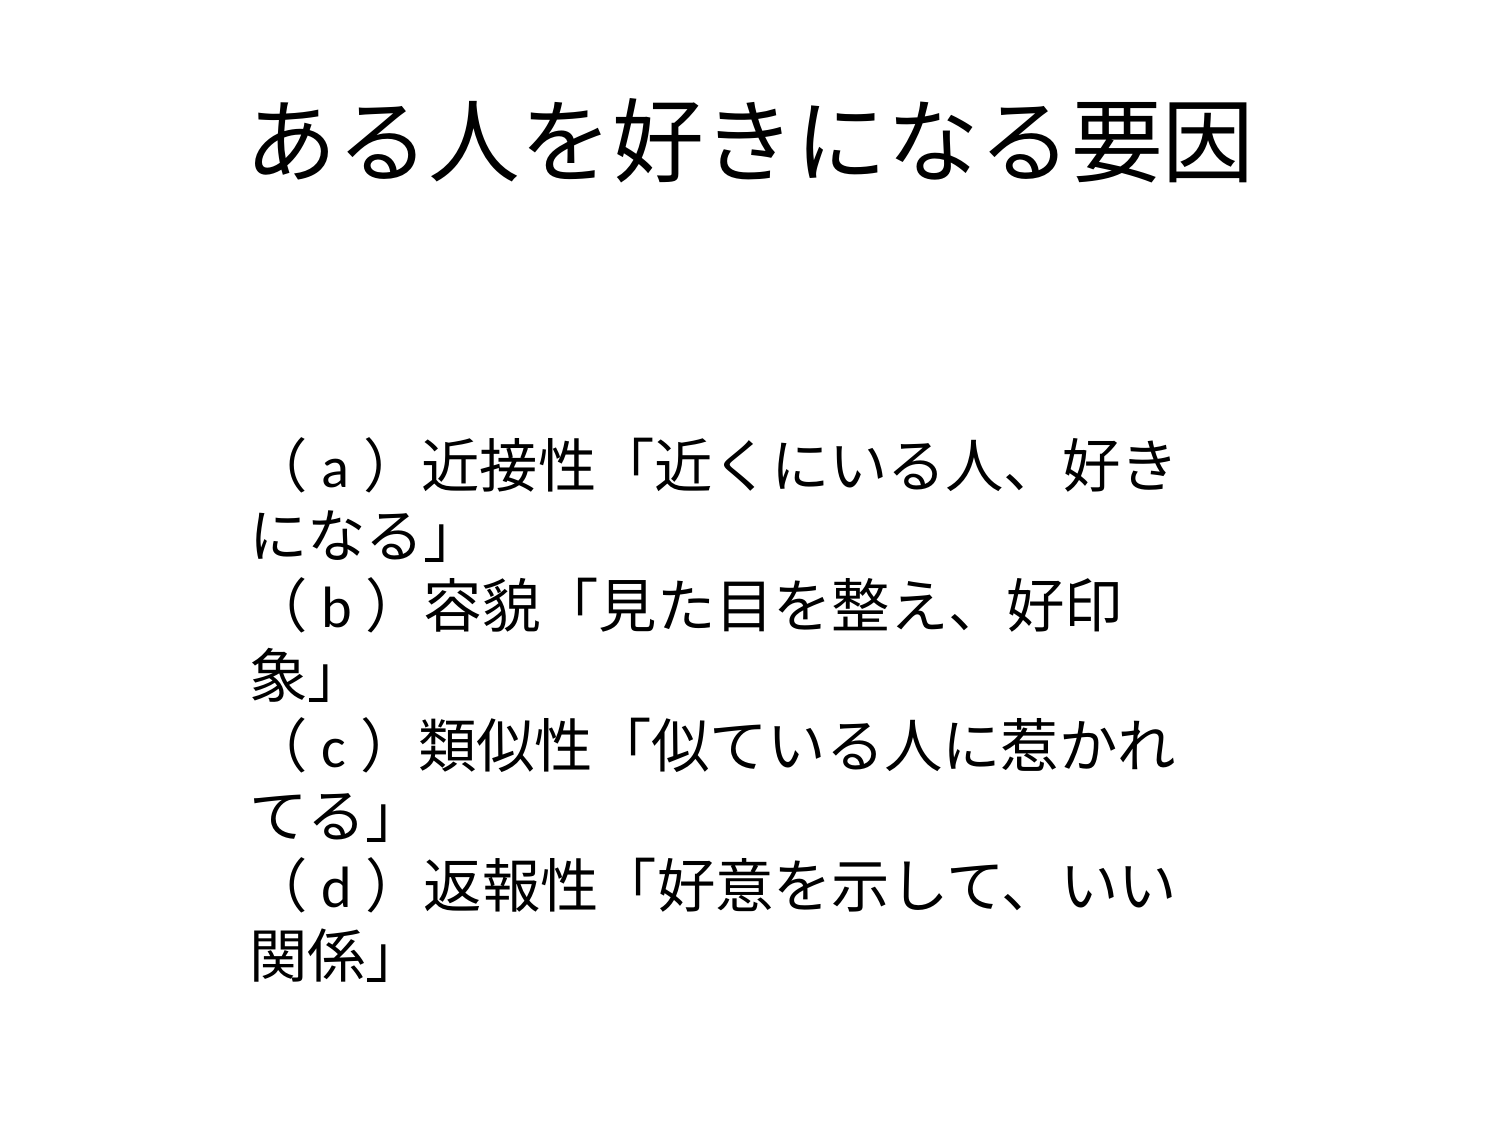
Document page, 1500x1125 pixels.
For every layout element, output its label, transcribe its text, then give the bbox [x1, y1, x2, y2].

text_box （a）近接性「近くにいる人、好きになる」 （b）容貌「見た目を整え、好印象」 （c）類似性「似ている人に惹かれてる」 （d）返報性「好意を示して、いい関係」 [234, 421, 1231, 997]
title ある人を好きになる要因 [75, 45, 1425, 233]
